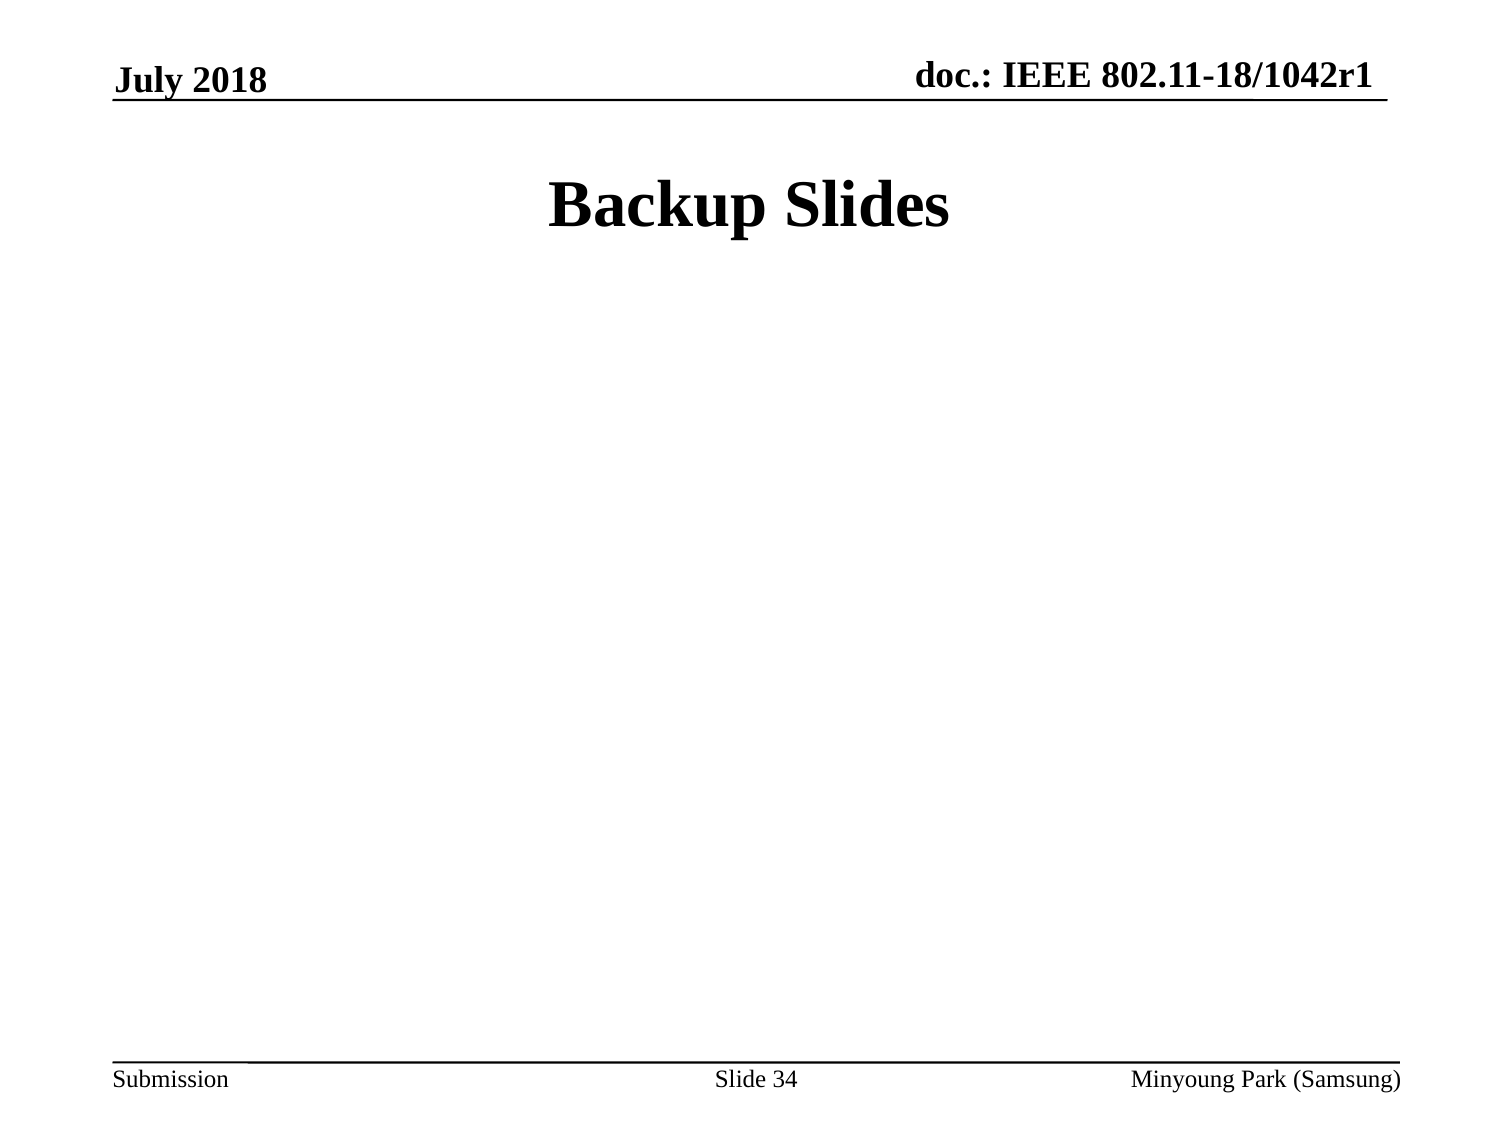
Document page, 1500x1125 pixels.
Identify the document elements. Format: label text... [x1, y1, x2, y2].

footer Minyoung Park (Samsung) [949, 1061, 1402, 1093]
slide_number Slide 34 [712, 1061, 800, 1093]
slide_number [114, 54, 335, 101]
title Backup Slides [112, 112, 1388, 288]
